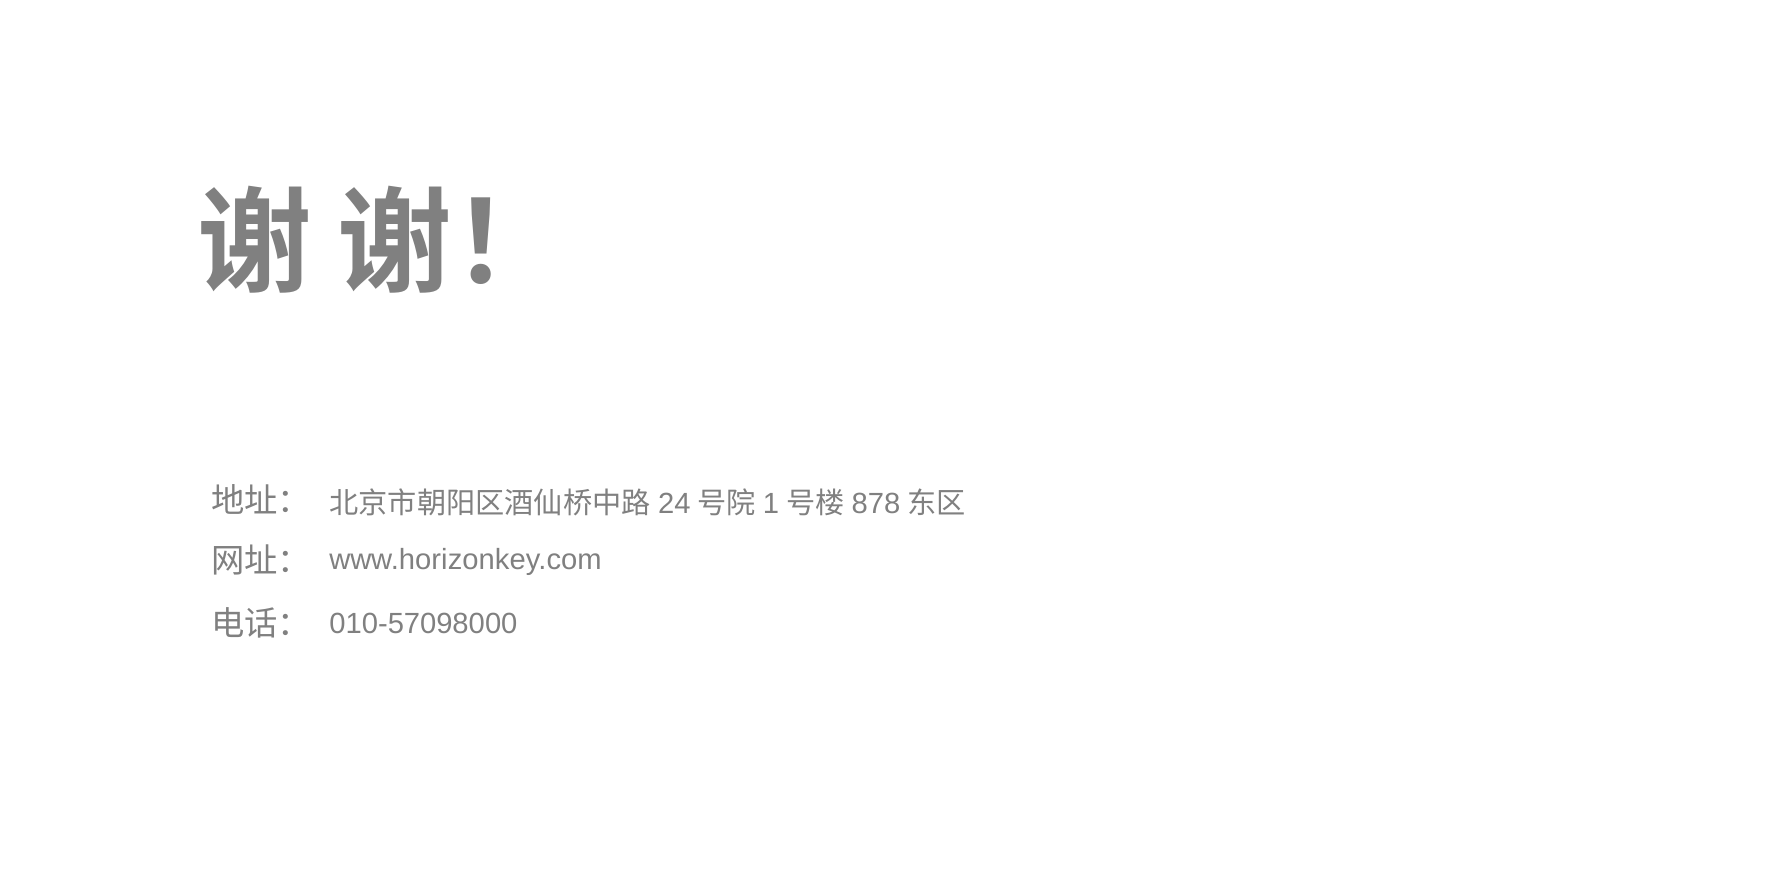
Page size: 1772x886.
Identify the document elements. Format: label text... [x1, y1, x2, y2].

text_box www.horizonkey.com [325, 534, 1008, 583]
text_box 网址： [198, 532, 325, 586]
text_box 地址： [198, 472, 325, 526]
text_box 010-57098000 [325, 597, 738, 646]
text_box 电话： [198, 595, 325, 650]
text_box 北京市朝阳区酒仙桥中路24号院1号楼878东区 [316, 478, 1070, 527]
text_box 谢 谢！ [182, 161, 582, 314]
